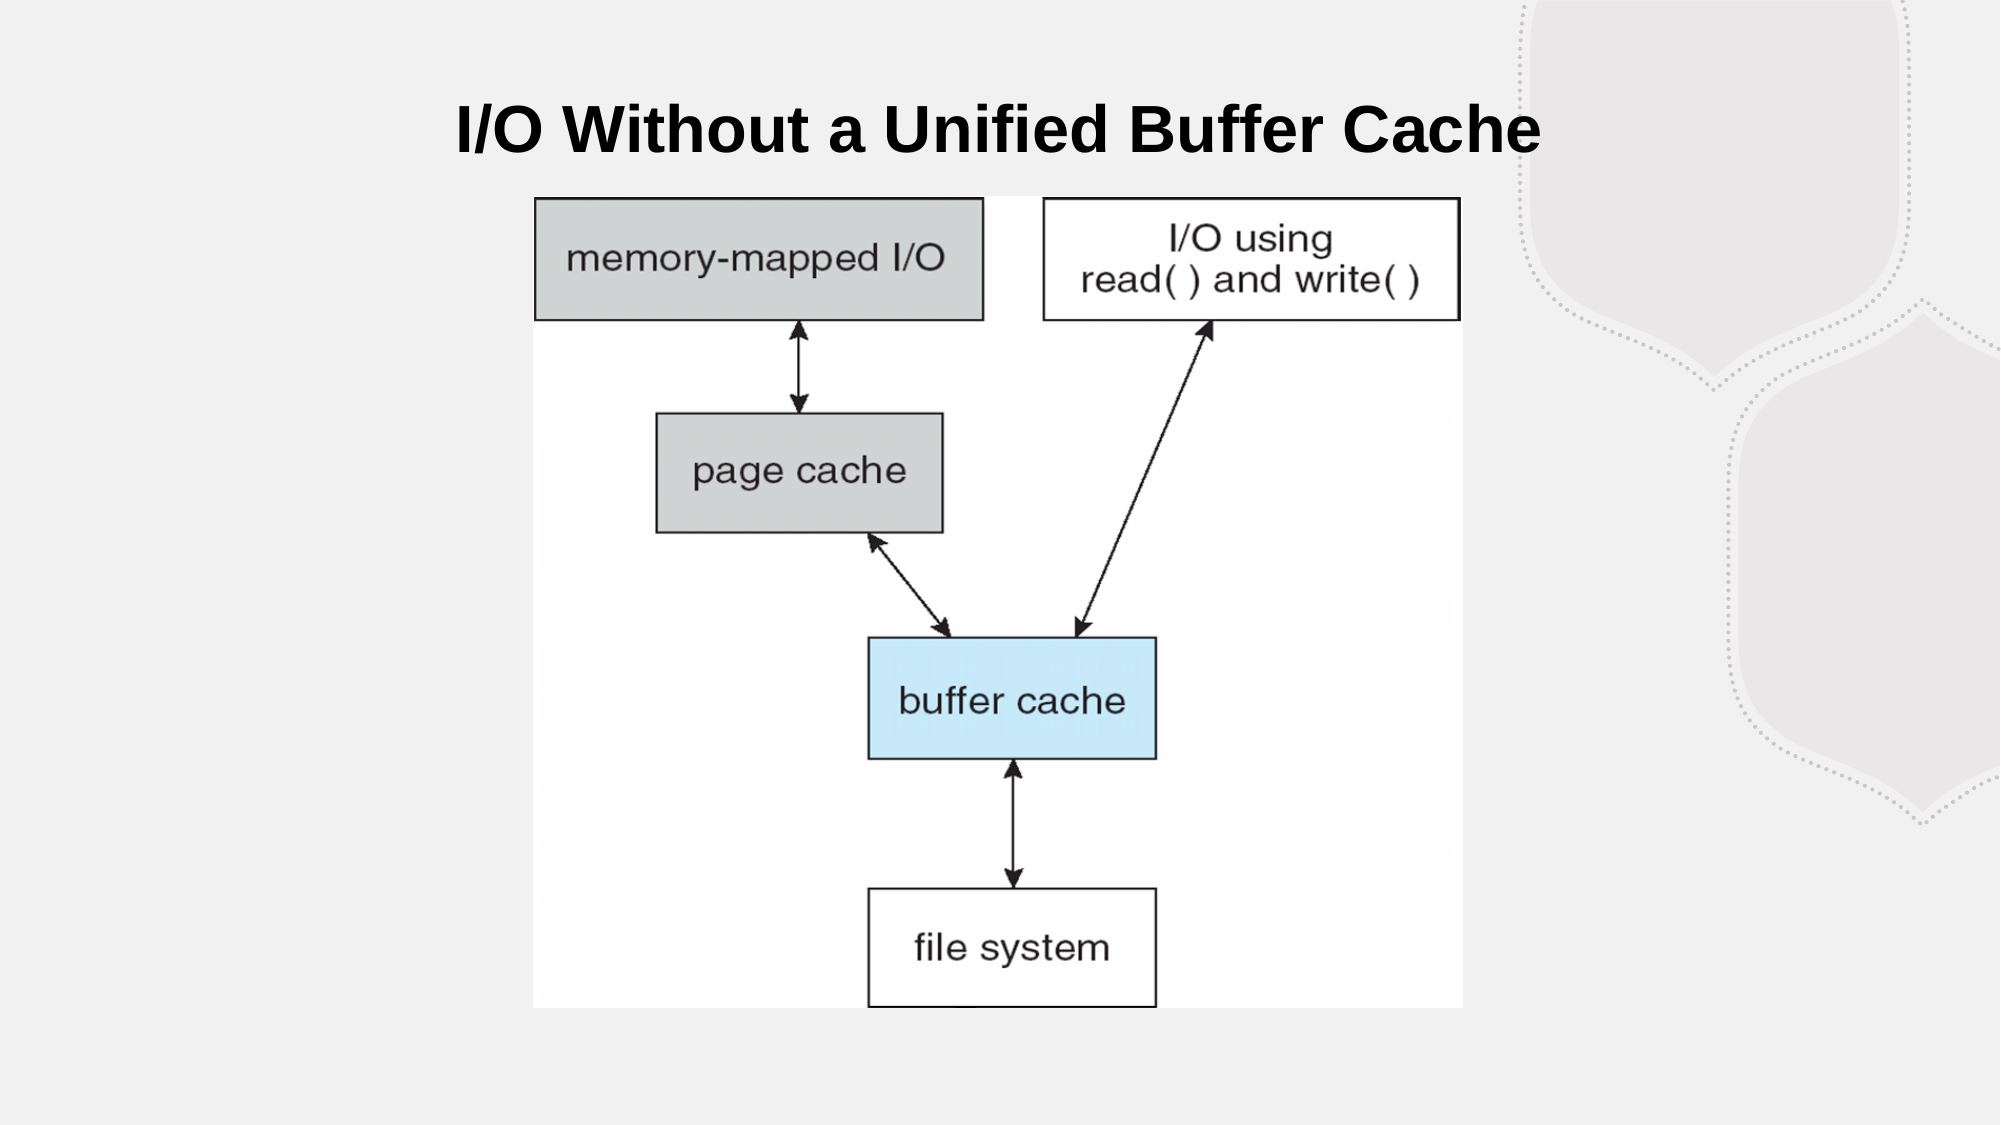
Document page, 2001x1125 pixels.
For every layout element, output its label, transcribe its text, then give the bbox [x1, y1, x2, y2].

text_box I/O Without a Unified Buffer Cache [362, 78, 1638, 174]
picture [533, 196, 1463, 1008]
